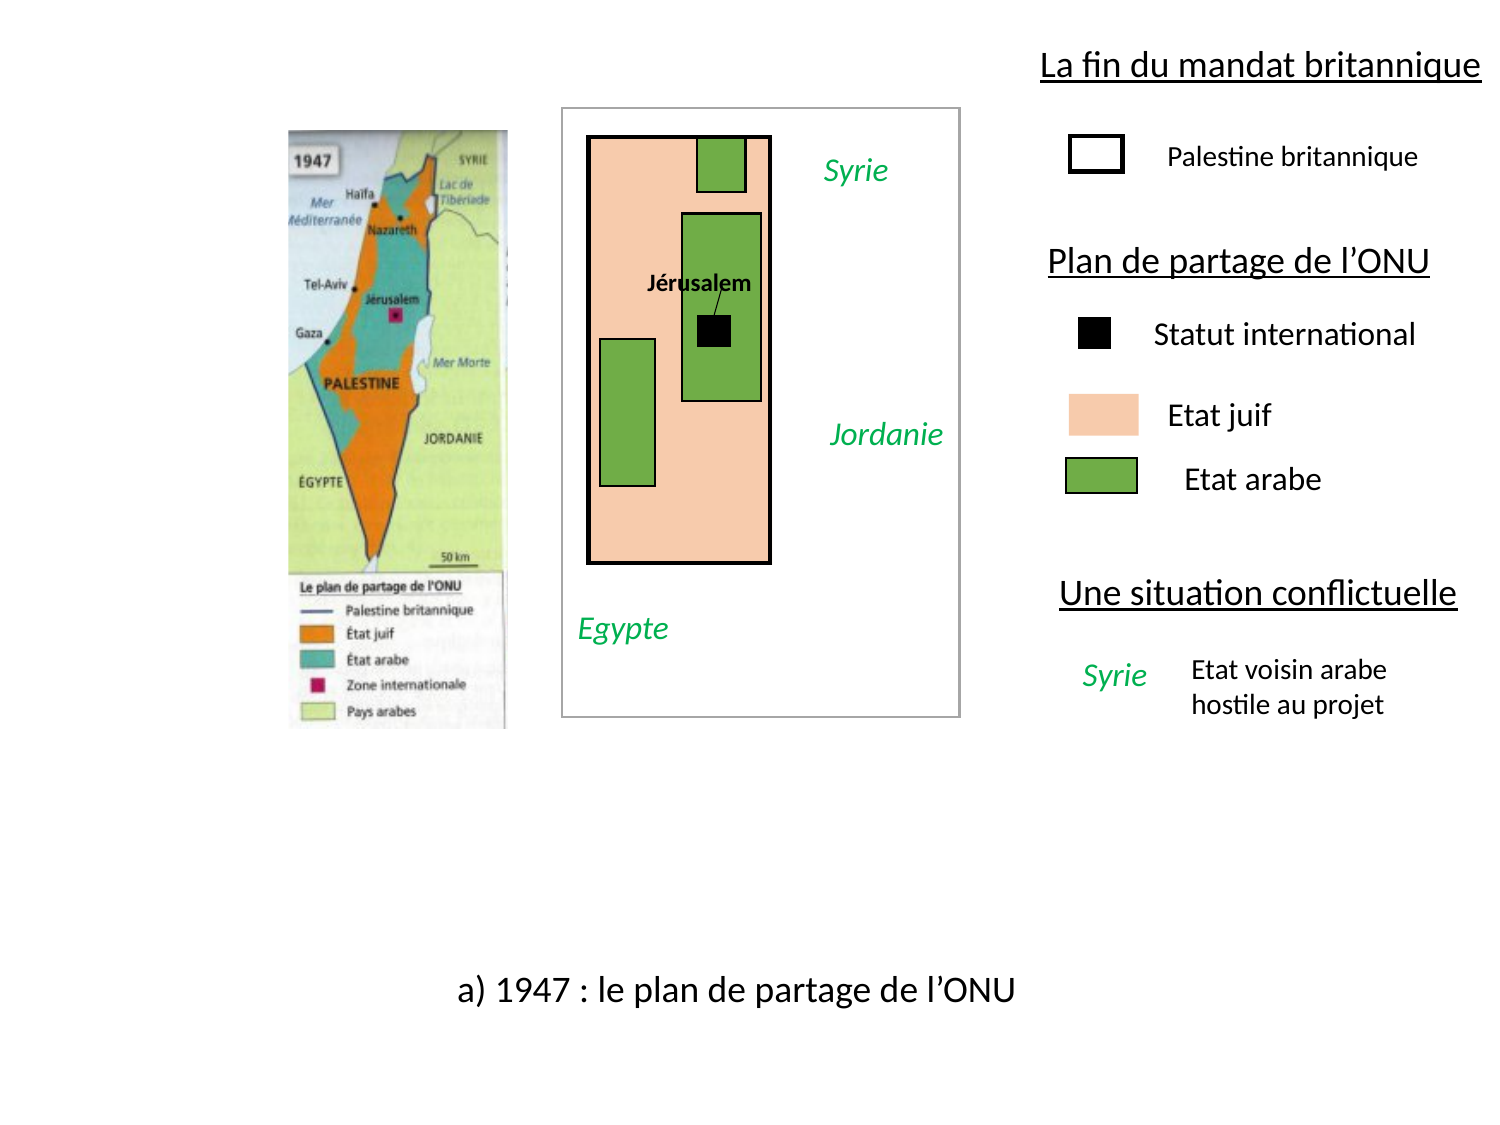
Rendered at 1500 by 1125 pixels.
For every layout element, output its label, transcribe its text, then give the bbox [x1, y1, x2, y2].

text_box Etat juif [1152, 385, 1287, 441]
text_box [561, 107, 961, 718]
text_box Syrie [1067, 645, 1163, 701]
text_box Etat arabe [1169, 449, 1338, 505]
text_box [713, 289, 722, 316]
text_box Une situation conflictuelle [1044, 560, 1473, 621]
text_box Statut international [1139, 304, 1432, 360]
text_box [1068, 393, 1140, 437]
text_box a) 1947 : le plan de partage de l’ONU [442, 957, 1032, 1018]
text_box Plan de partage de l’ONU [1032, 228, 1446, 289]
text_box [1065, 457, 1138, 494]
picture [288, 130, 508, 729]
text_box Palestine britannique [1152, 129, 1434, 180]
text_box [1069, 135, 1124, 173]
text_box Etat voisin arabe hostile au projet [1176, 642, 1446, 728]
text_box La fin du mandat britannique [1025, 32, 1497, 93]
text_box [1078, 317, 1111, 349]
